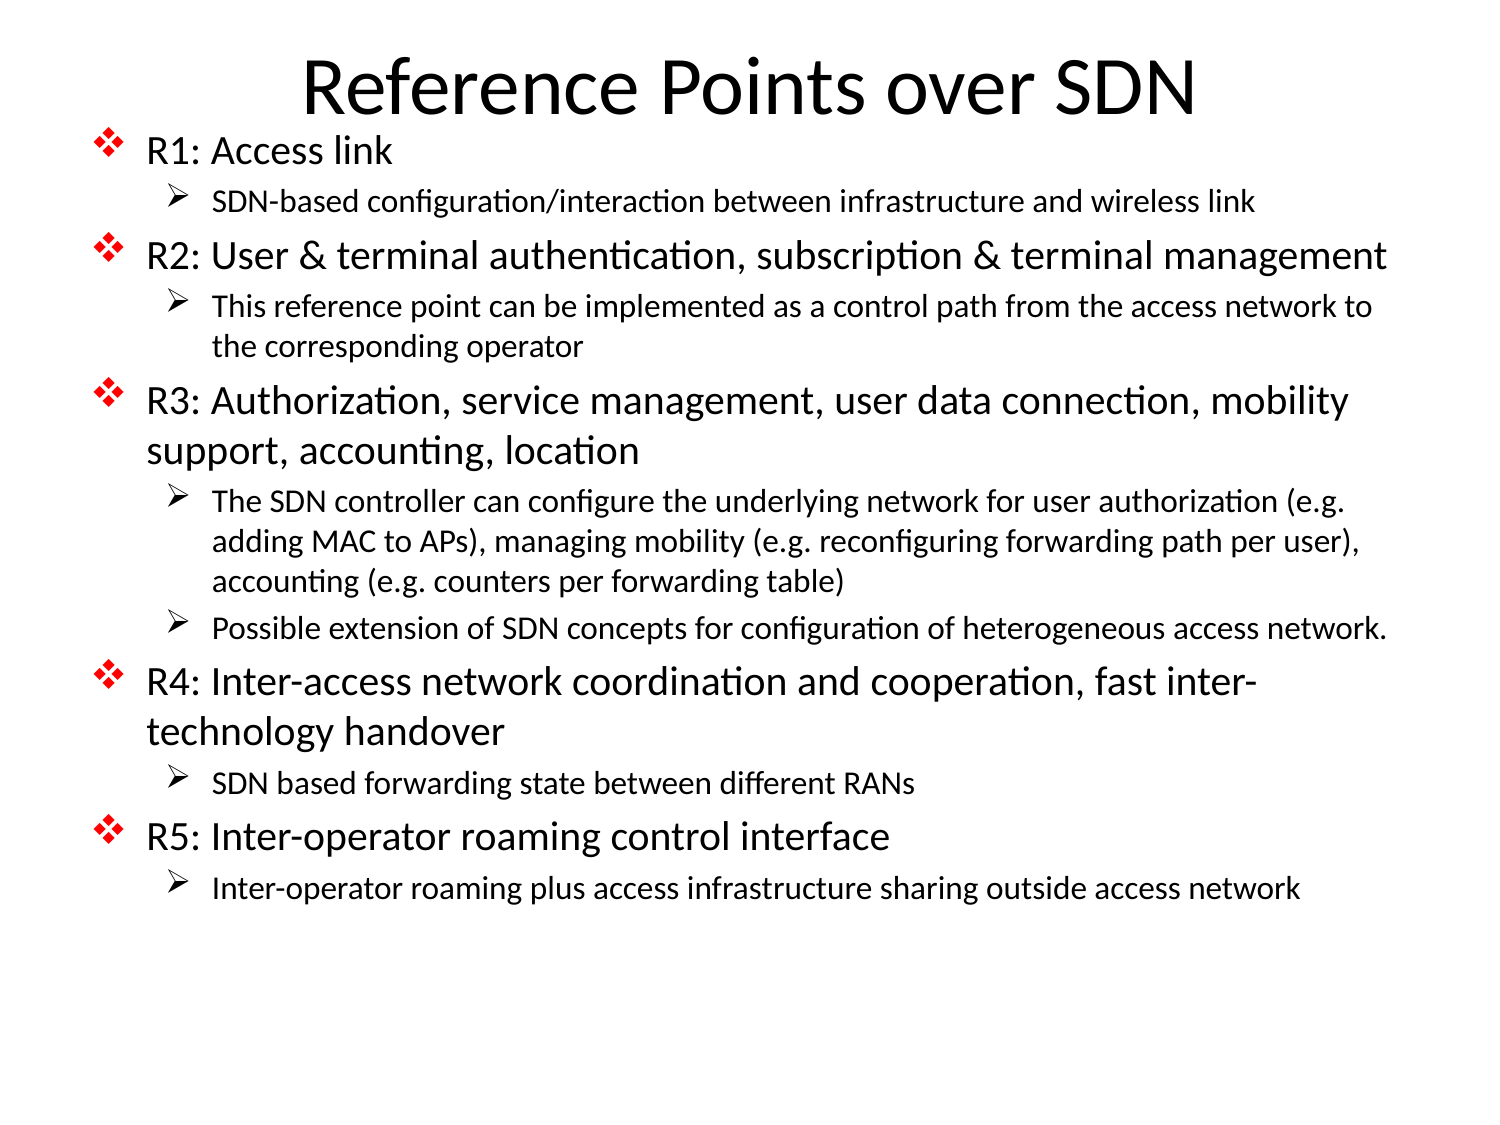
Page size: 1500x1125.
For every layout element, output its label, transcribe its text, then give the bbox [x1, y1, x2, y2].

title Reference Points over SDN [75, 17, 1425, 115]
list R1: Access link SDN-based configuration/interaction between infrastructure and wireless link R2: User & terminal authentication, subscription & terminal management This reference point can be implemented as a control path from the access network to the corresponding operator R3: Authorization, service management, user data connection, mobility support, accounting, location The SDN controller can configure the underlying network for user authorization (e.g. adding MAC to APs), managing mobility (e.g. reconfiguring forwarding path per user), accounting (e.g. counters per forwarding table) Possible extension of SDN concepts for configuration of heterogeneous access network. R4: Inter-access network coordination and cooperation, fast inter-technology handover SDN based forwarding state between different RANs R5: Inter-operator roaming control interface Inter-operator roaming plus access infrastructure sharing outside access network [75, 115, 1425, 991]
